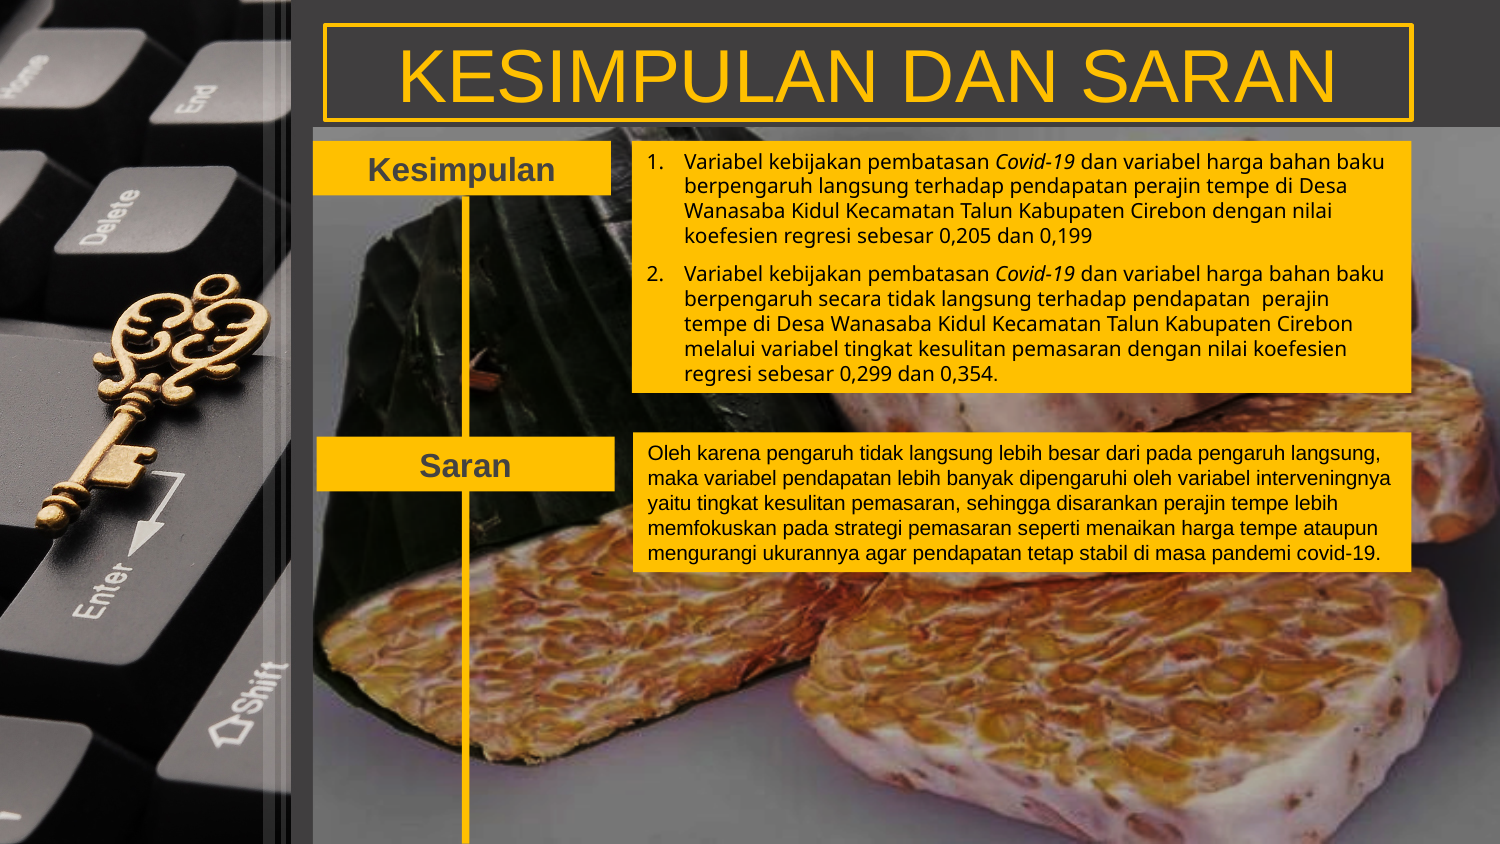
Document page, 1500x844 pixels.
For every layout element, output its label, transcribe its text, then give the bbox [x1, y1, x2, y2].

list KESIMPULAN DAN SARAN [323, 23, 1414, 122]
picture [0, 0, 1500, 844]
